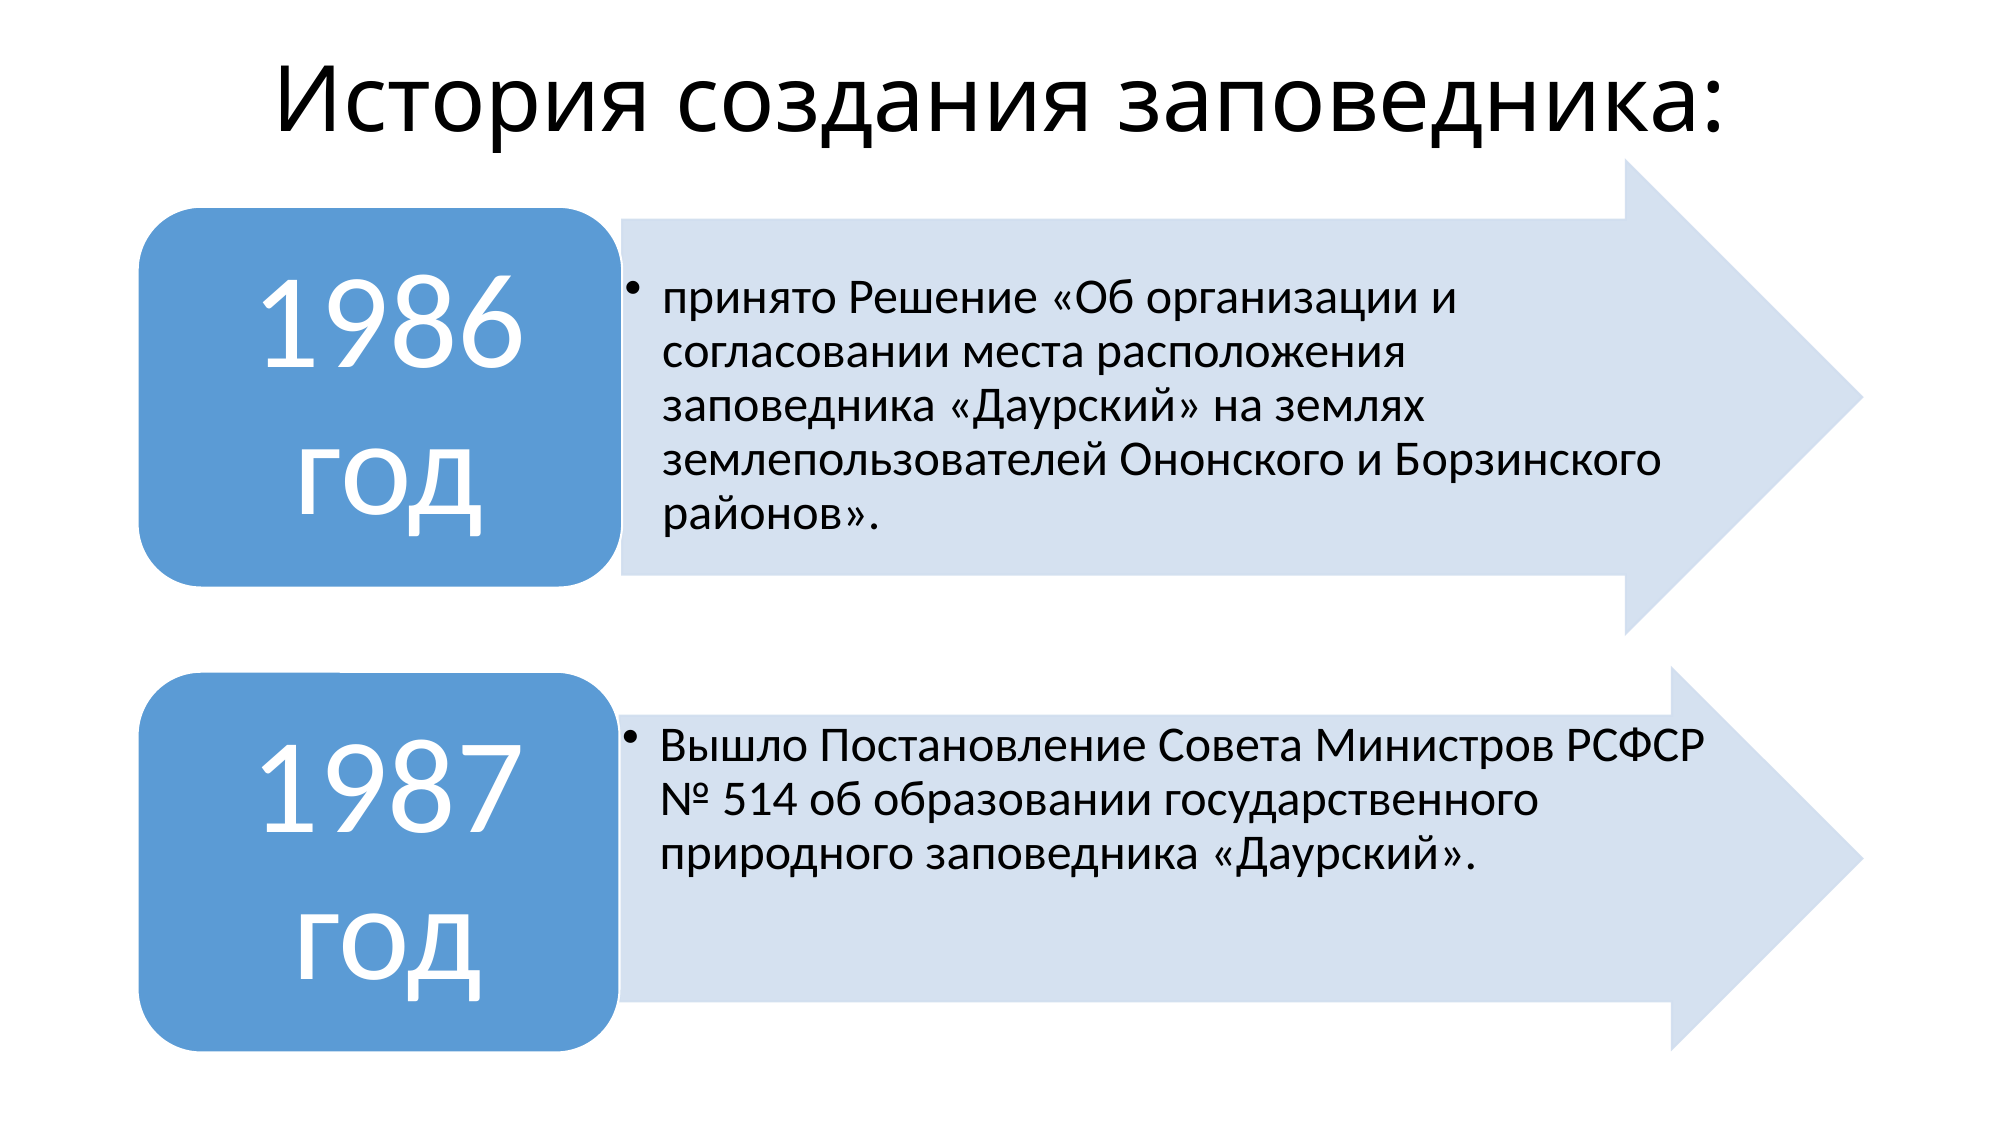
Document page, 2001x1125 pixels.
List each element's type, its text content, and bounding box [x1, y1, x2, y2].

title История создания заповедника: [137, 0, 1863, 160]
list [137, 160, 1863, 1053]
